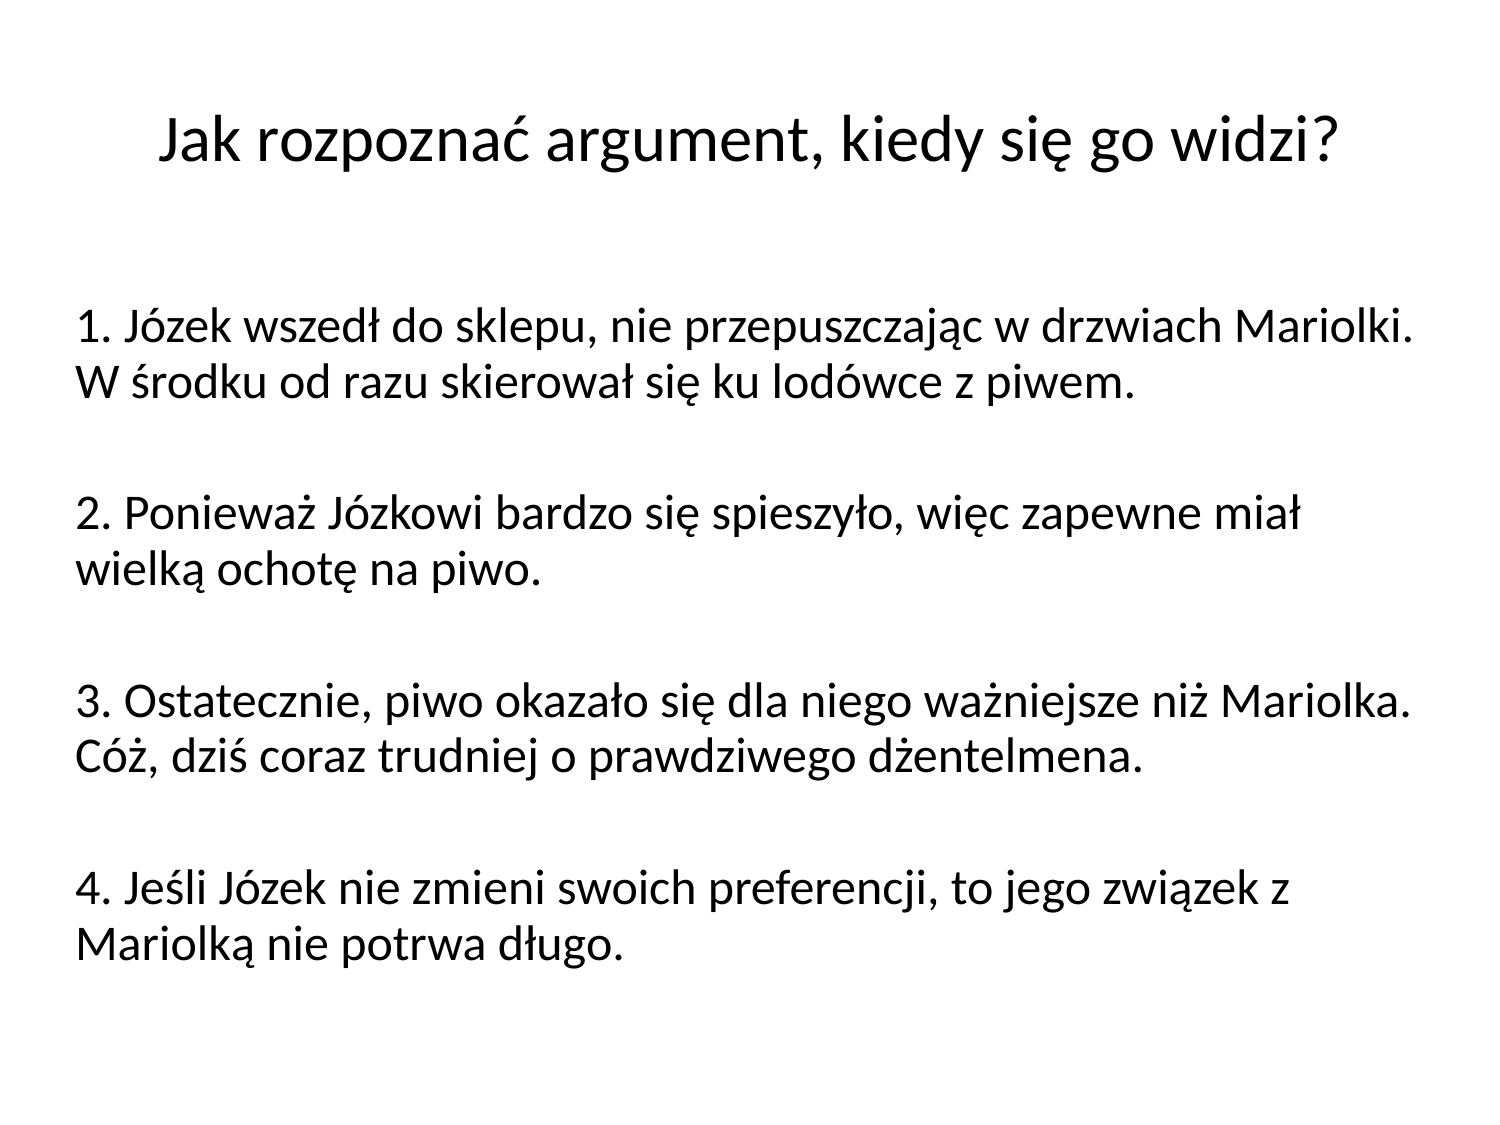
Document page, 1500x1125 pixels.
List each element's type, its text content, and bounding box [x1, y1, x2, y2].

title Jak rozpoznać argument, kiedy się go widzi? [75, 51, 1425, 227]
subtitle 1. Józek wszedł do sklepu, nie przepuszczając w drzwiach Mariolki. W środku od razu skierował się ku lodówce z piwem. 2. Ponieważ Józkowi bardzo się spieszyło, więc zapewne miał wielką ochotę na piwo. 3. Ostatecznie, piwo okazało się dla niego ważniejsze niż Mariolka. Cóż, dziś coraz trudniej o prawdziwego dżentelmena. 4. Jeśli Józek nie zmieni swoich preferencji, to jego związek z Mariolką nie potrwa długo. [75, 270, 1425, 1000]
